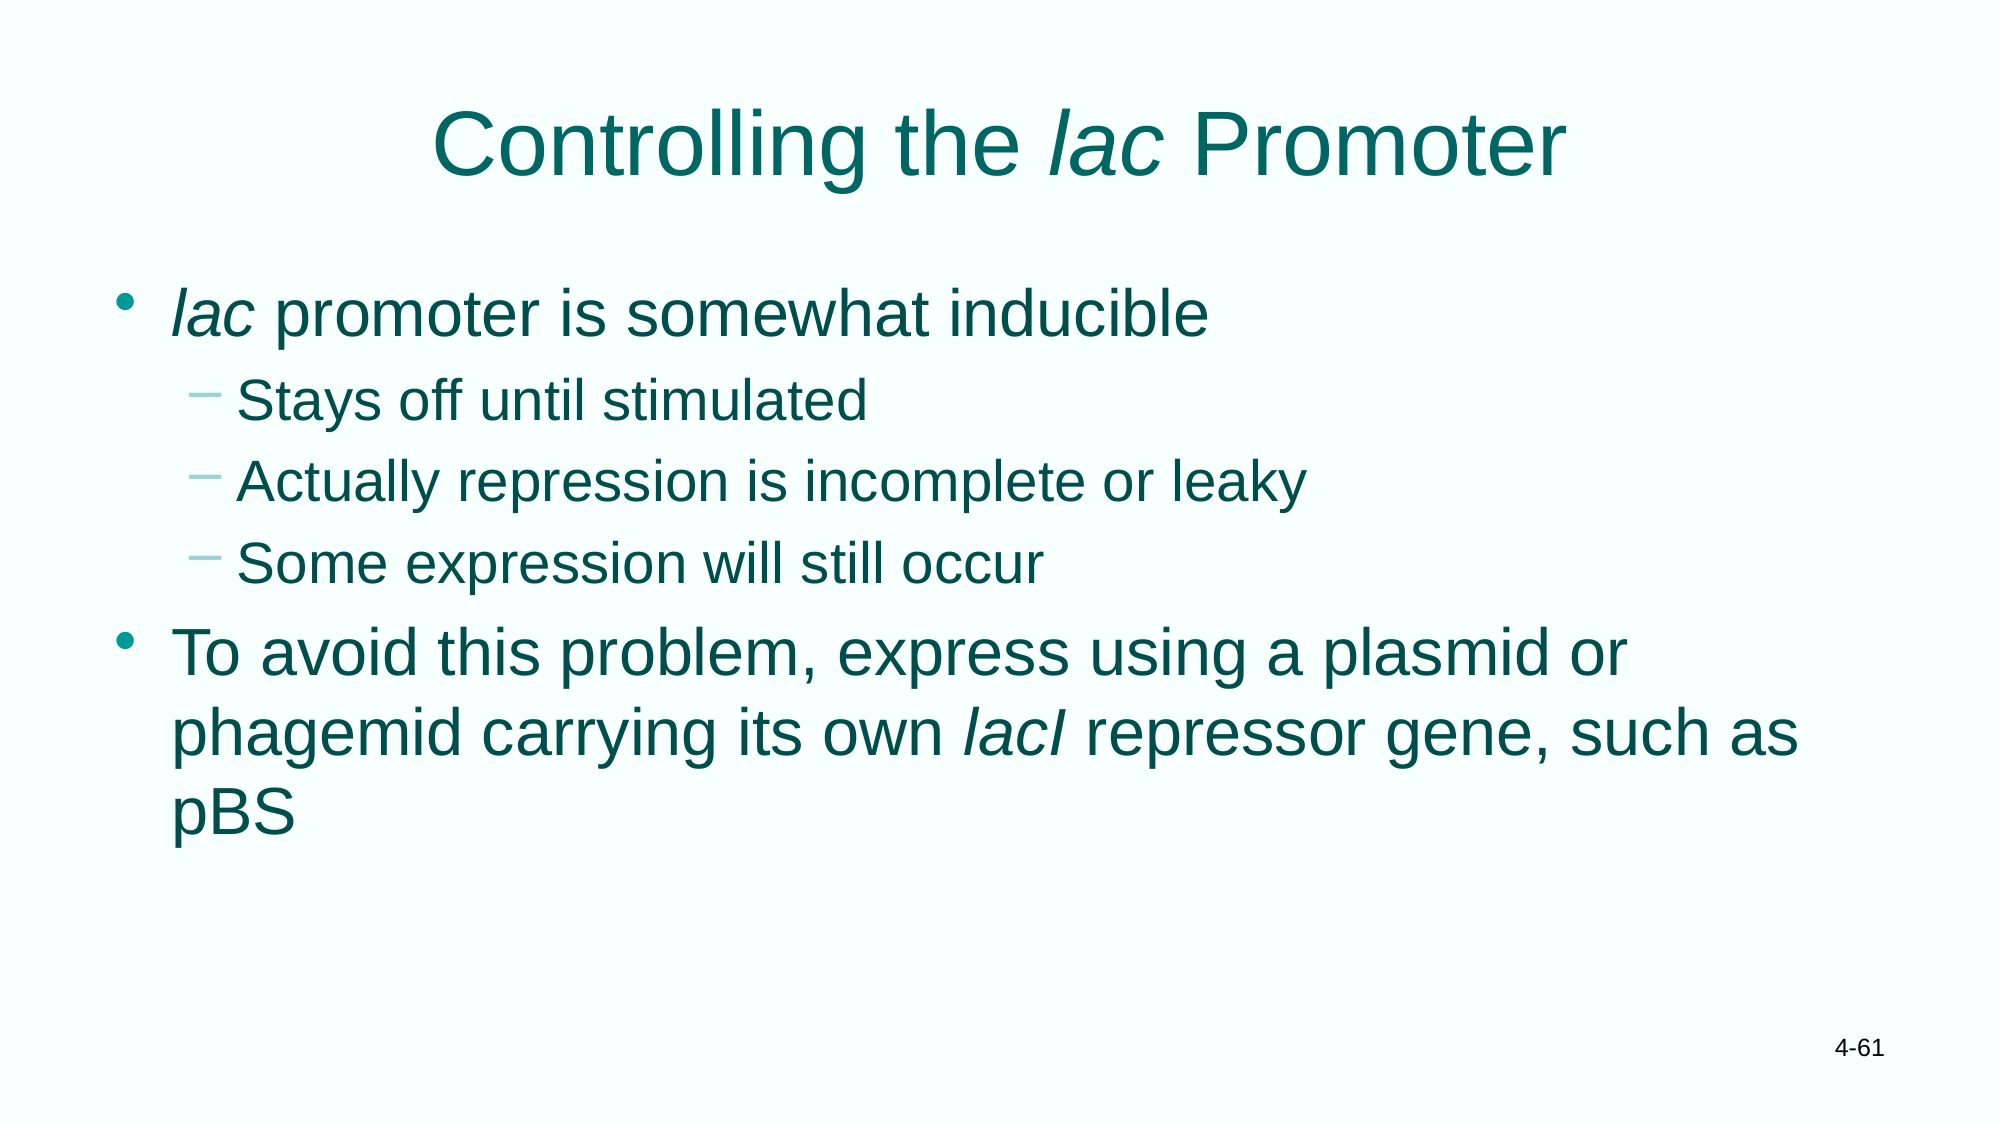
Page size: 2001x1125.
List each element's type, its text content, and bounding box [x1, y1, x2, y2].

slide_number 4-61 [1433, 1024, 1900, 1103]
list lac promoter is somewhat inducible Stays off until stimulated Actually repression is incomplete or leaky Some expression will still occur To avoid this problem, express using a plasmid or phagemid carrying its own lacI repressor gene, such as pBS [99, 262, 1900, 1005]
title Controlling the lac Promoter [99, 45, 1900, 233]
